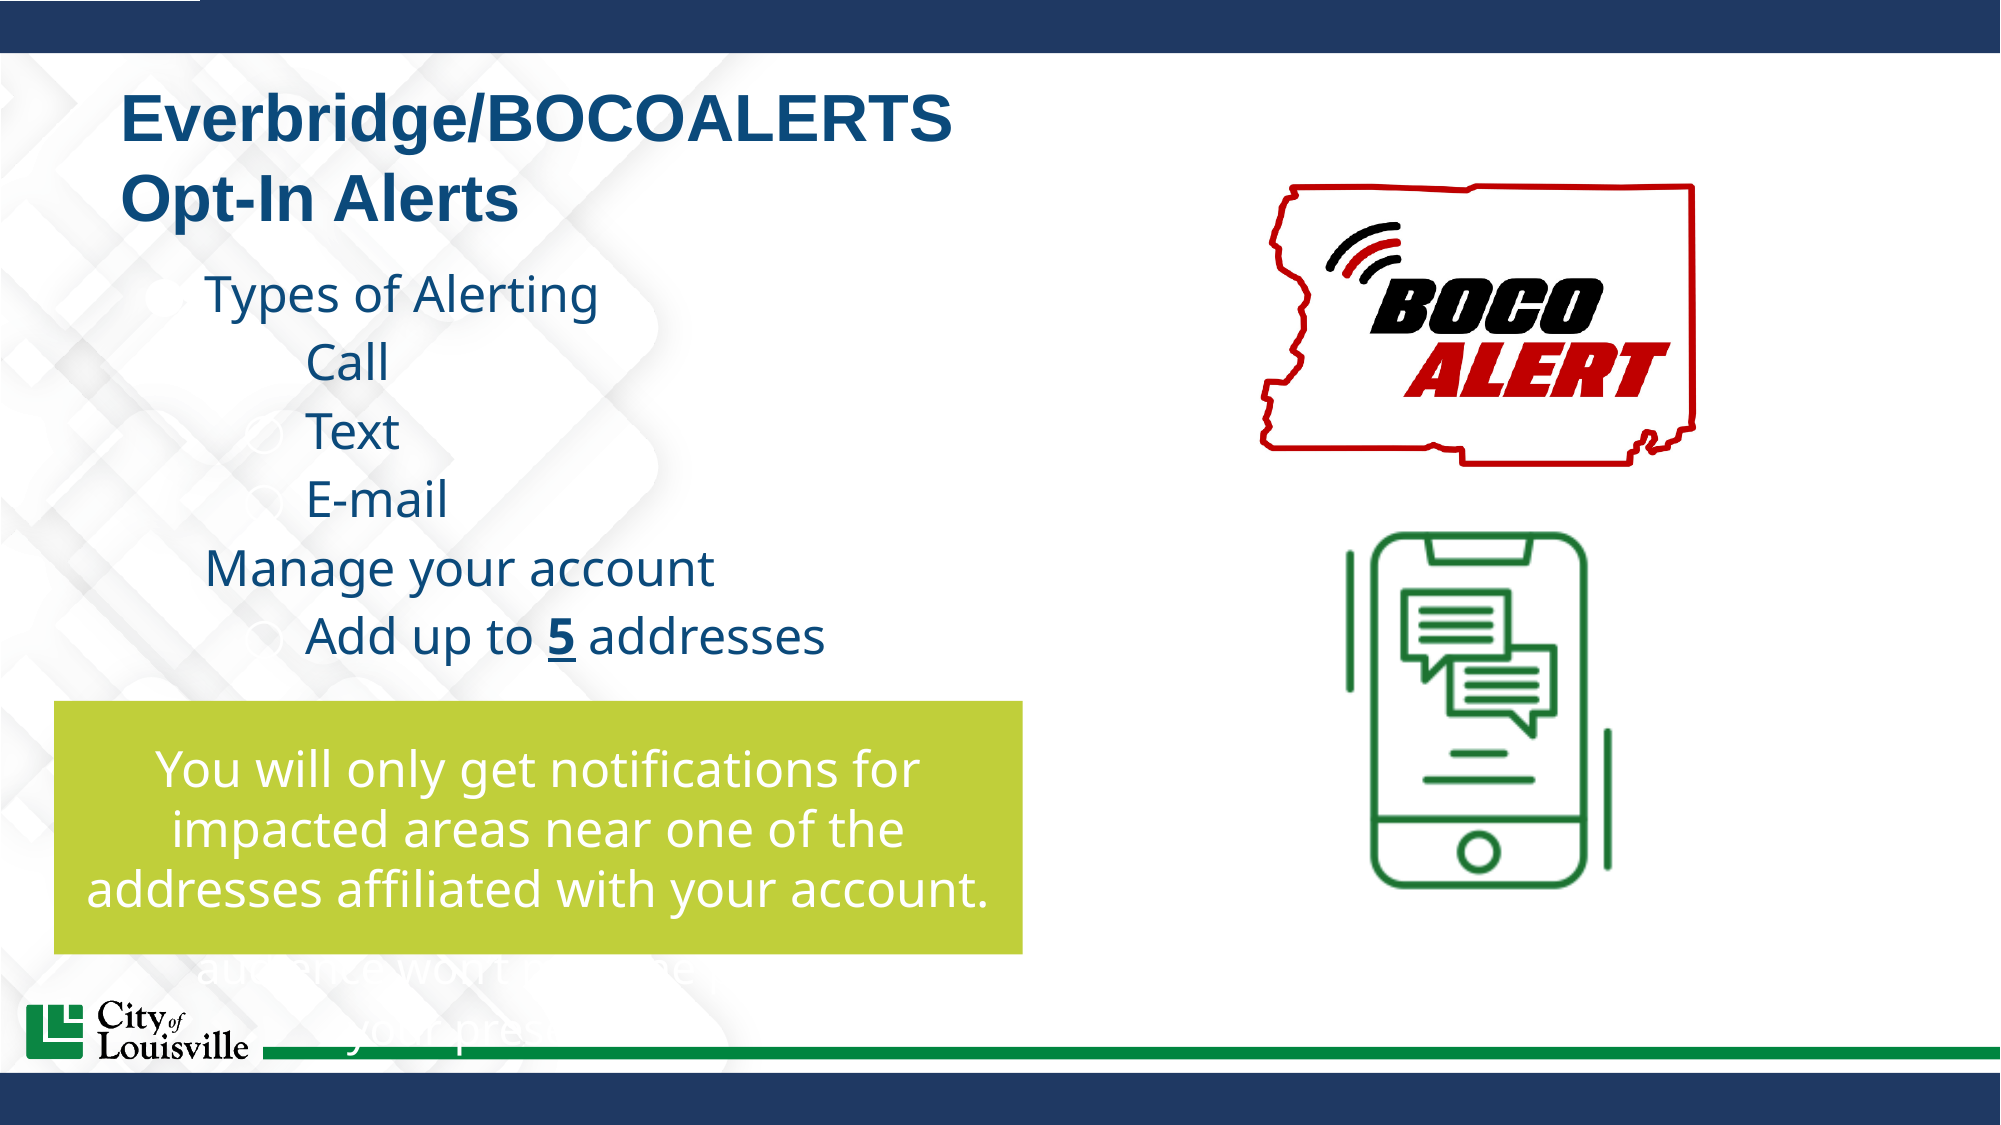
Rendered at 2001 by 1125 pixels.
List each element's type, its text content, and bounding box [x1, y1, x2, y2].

title Everbridge/BOCOALERTS Opt-In Alerts [99, 54, 1069, 253]
text_box You will only get notifications for impacted areas near one of the addresses affiliated with your account. [54, 700, 1023, 955]
picture [1, 54, 1989, 1072]
list And the most impotant thing: the audience won’t miss the point of your presentation [135, 955, 932, 1051]
list Types of Alerting Call Text E-mail Manage your account Add up to 5 addresses [122, 234, 955, 700]
picture [932, 54, 1989, 1046]
